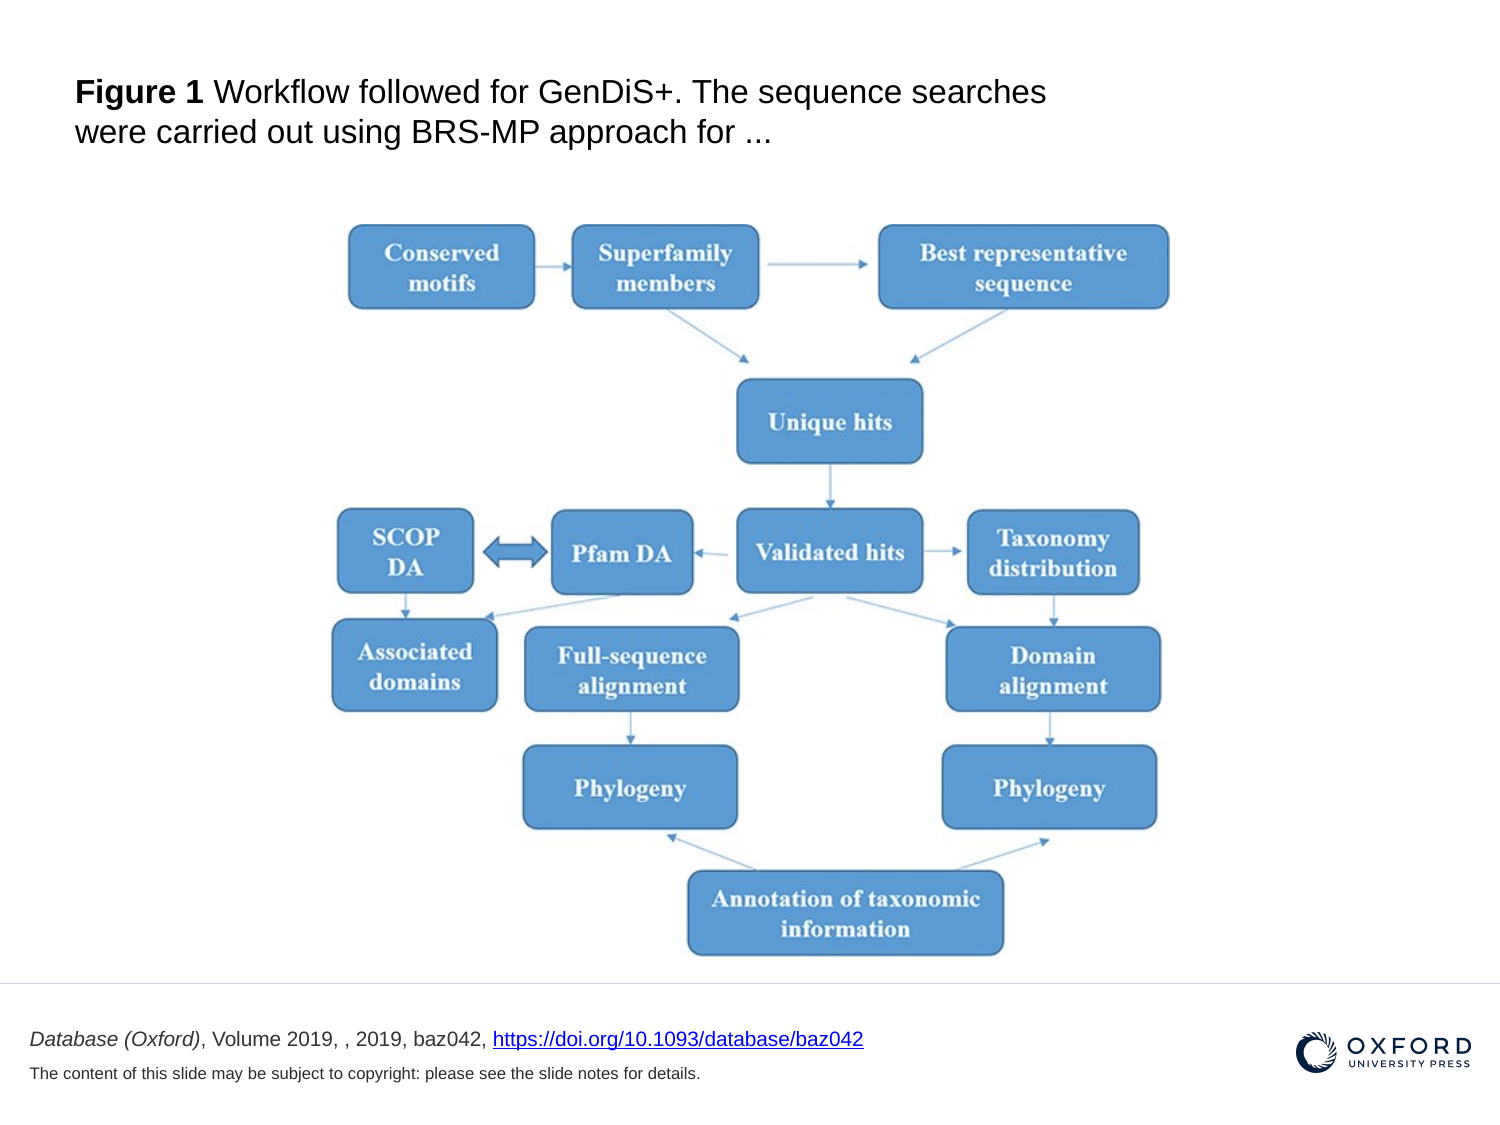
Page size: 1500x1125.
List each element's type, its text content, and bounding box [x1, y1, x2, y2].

picture [1296, 1032, 1471, 1073]
picture [331, 224, 1170, 957]
title Figure 1 Workflow followed for GenDiS+. The sequence searches were carried out using BRS-MP approach for ... [75, 69, 1078, 171]
footer Database (Oxford), Volume 2019, , 2019, baz042, https://doi.org/10.1093/database/baz042 The content of this slide may be subject to copyright: please see the slide notes for details. [0, 983, 1260, 1125]
